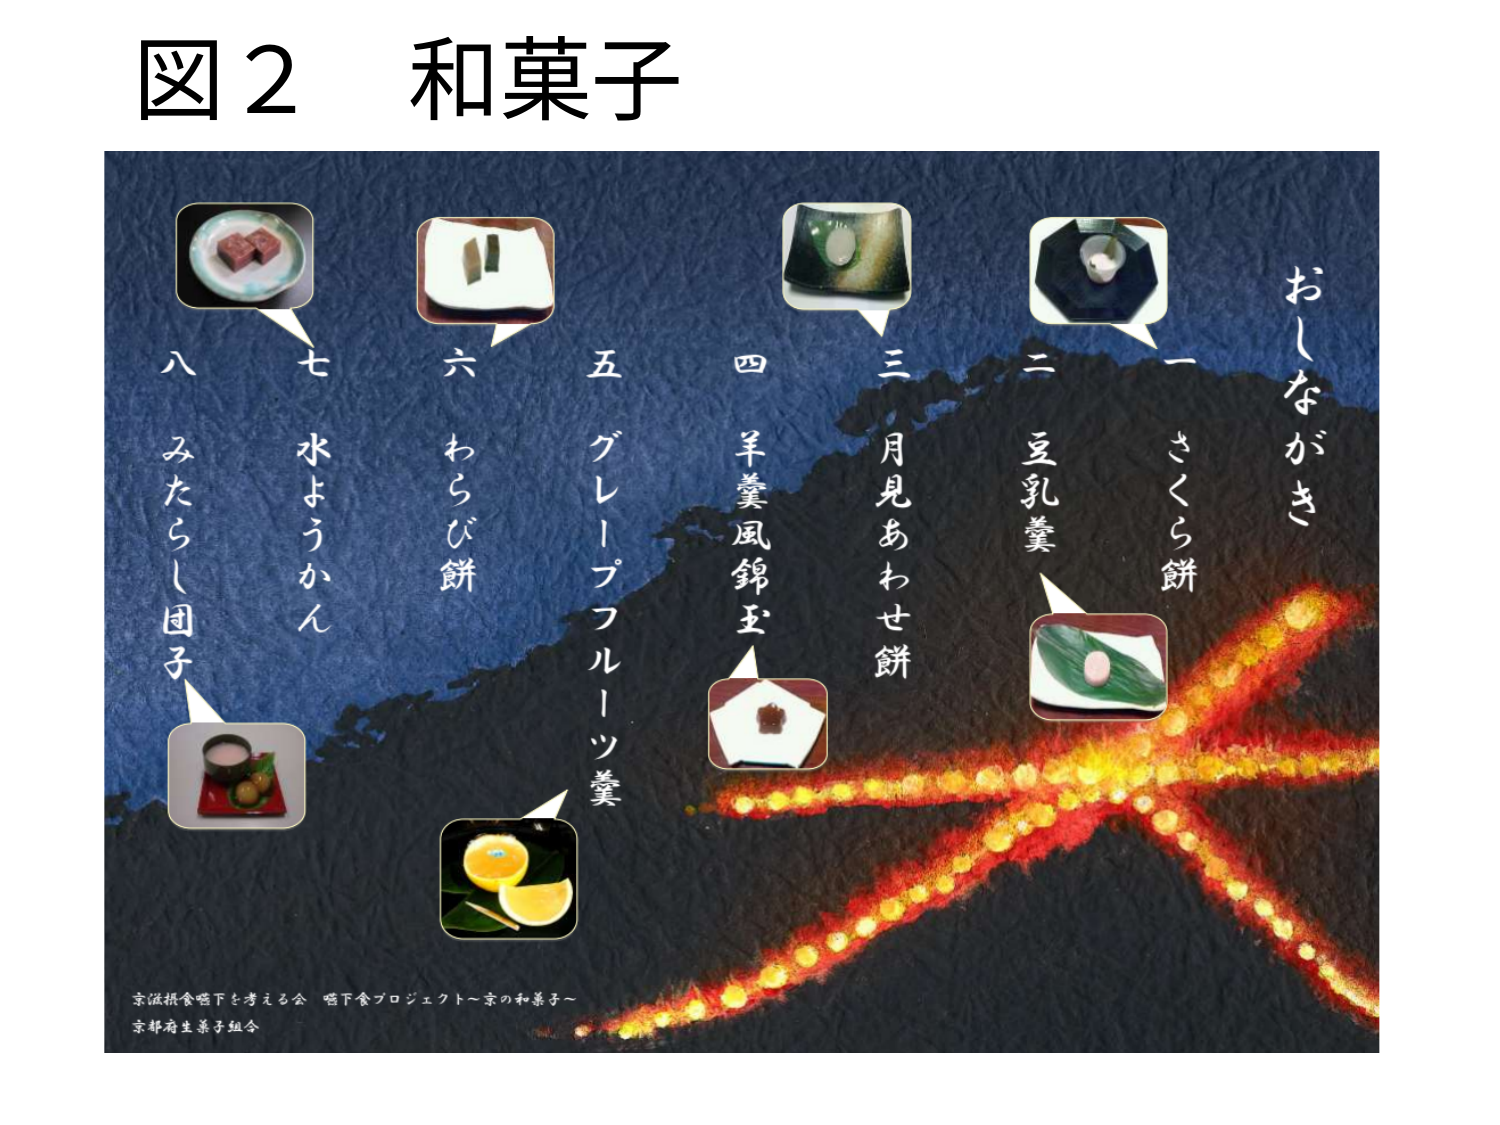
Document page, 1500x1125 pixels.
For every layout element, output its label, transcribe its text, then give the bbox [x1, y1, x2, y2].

picture [104, 151, 1380, 1054]
title 図２ 和菓子 [0, 0, 1047, 198]
